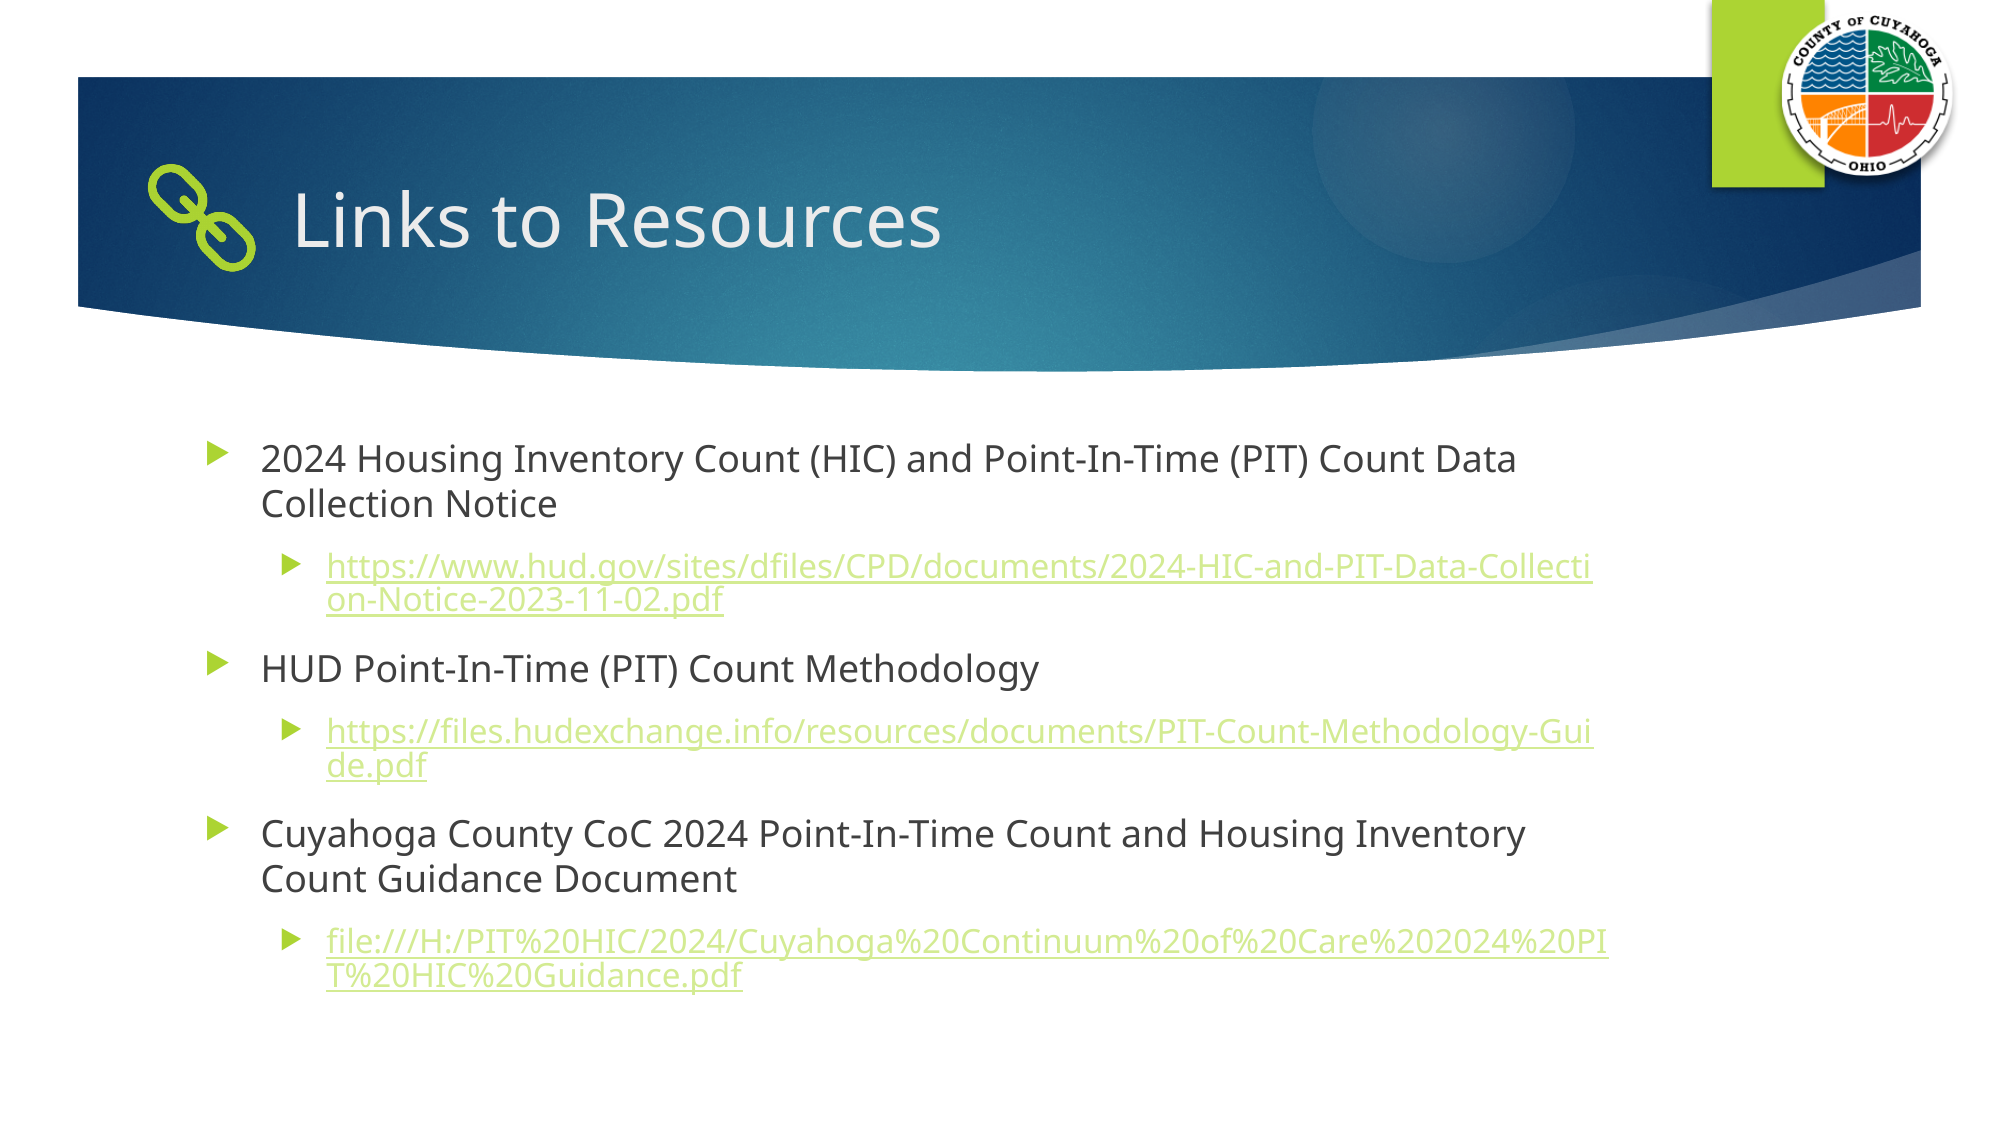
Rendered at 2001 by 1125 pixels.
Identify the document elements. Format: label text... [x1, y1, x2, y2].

picture [126, 142, 277, 293]
title Links to Resources [282, 159, 1714, 276]
list 2024 Housing Inventory Count (HIC) and Point-In-Time (PIT) Count Data Collection Notice https://www.hud.gov/sites/dfiles/CPD/documents/2024-HIC-and-PIT-Data-Collection-Notice-2023-11-02.pdf HUD Point-In-Time (PIT) Count Methodology https://files.hudexchange.info/resources/documents/PIT-Count-Methodology-Guide.pdf Cuyahoga County CoC 2024 Point-In-Time Count and Housing Inventory Count Guidance Document file:///H:/PIT%20HIC/2024/Cuyahoga%20Continuum%20of%20Care%202024%20PIT%20HIC%20Guidance.pdf [189, 427, 1627, 988]
picture [1781, 11, 1953, 176]
